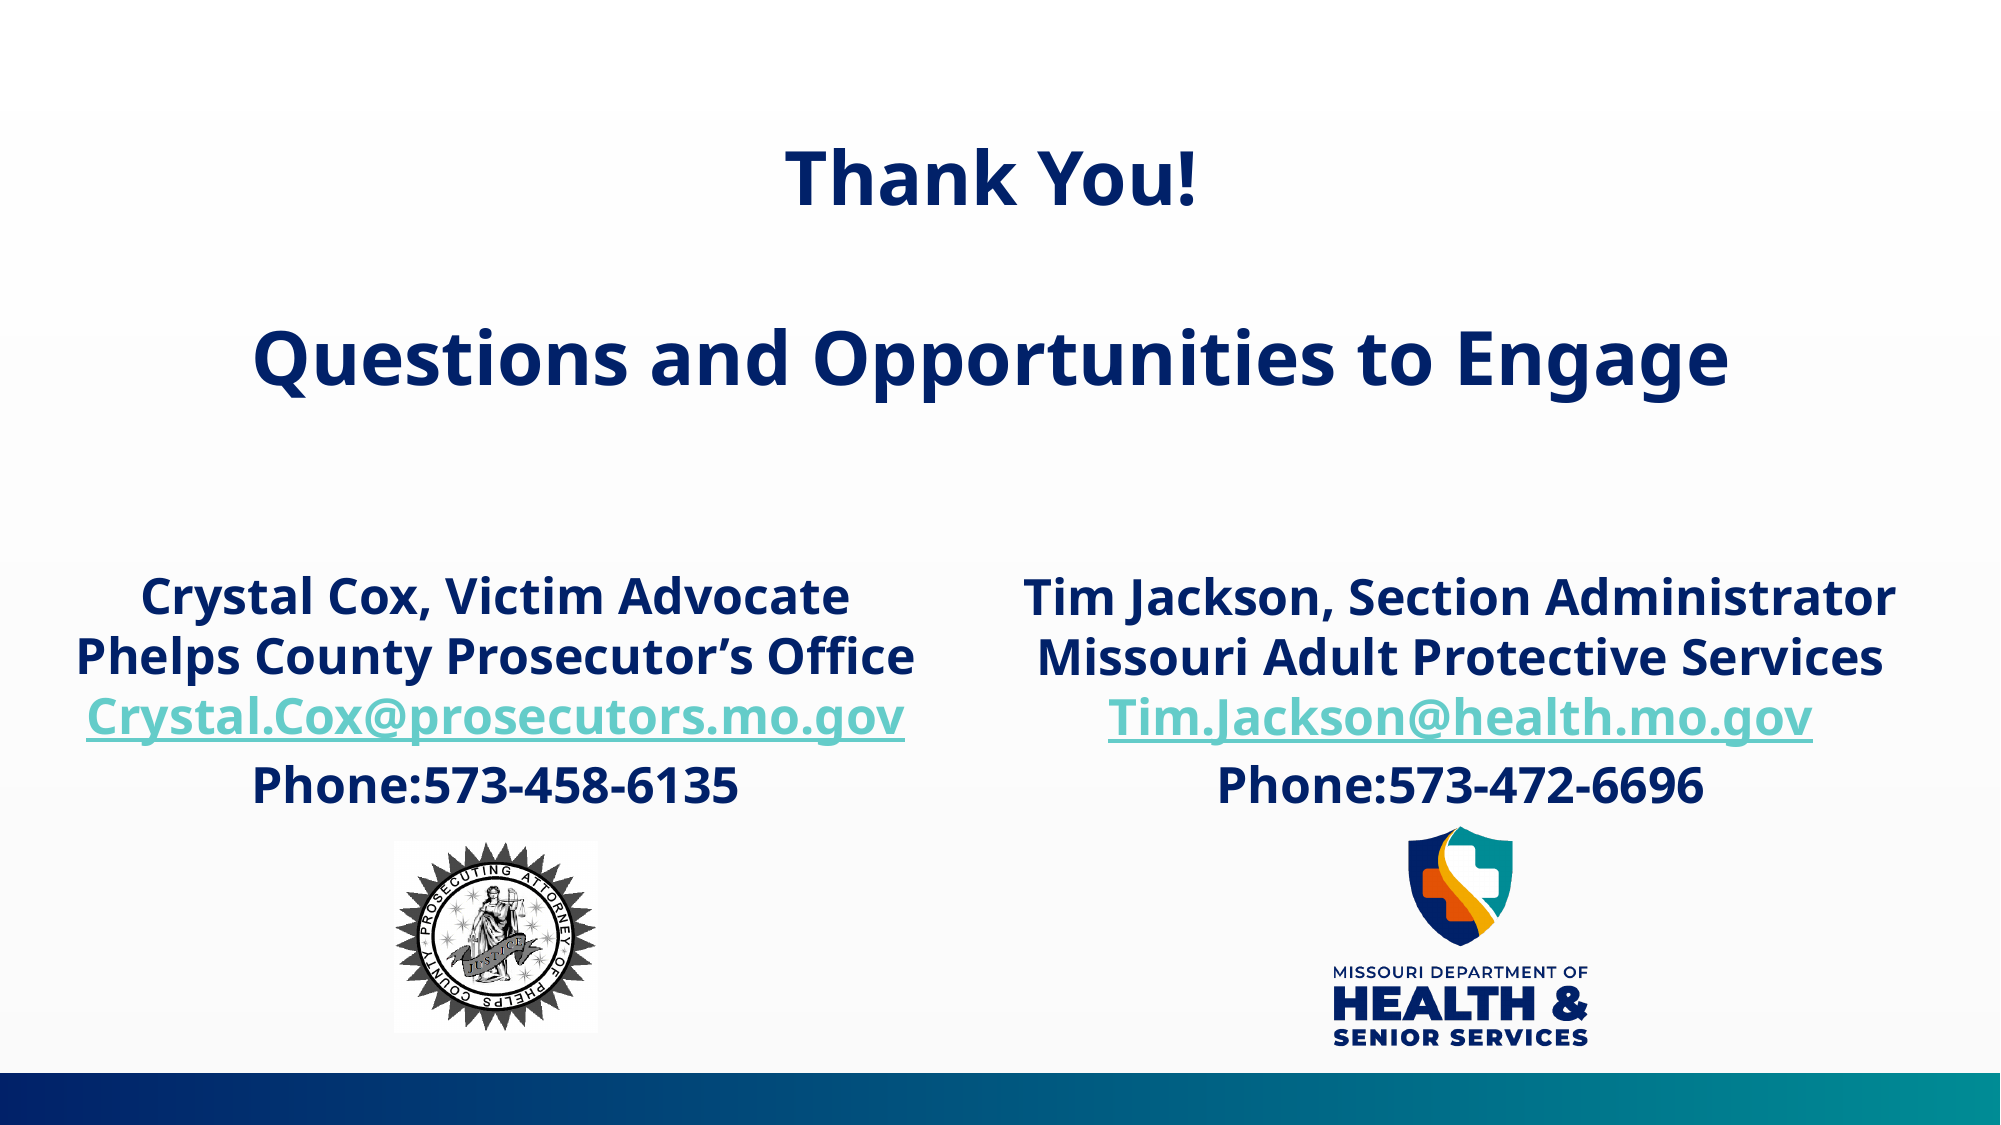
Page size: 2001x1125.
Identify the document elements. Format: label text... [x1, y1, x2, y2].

text_box Crystal Cox, Victim Advocate Phelps County Prosecutor’s Office Crystal.Cox@prosecutors.mo.gov Phone:573-458-6135 [0, 557, 1028, 821]
text_box Thank You! Questions and Opportunities to Engage [180, 123, 1803, 498]
text_box Tim Jackson, Section Administrator Missouri Adult Protective Services Tim.Jackson@health.mo.gov Phone:573-472-6696 [1028, 557, 1993, 821]
picture [394, 841, 598, 1033]
text_box [0, 1072, 2000, 1125]
picture [1303, 778, 1619, 1094]
